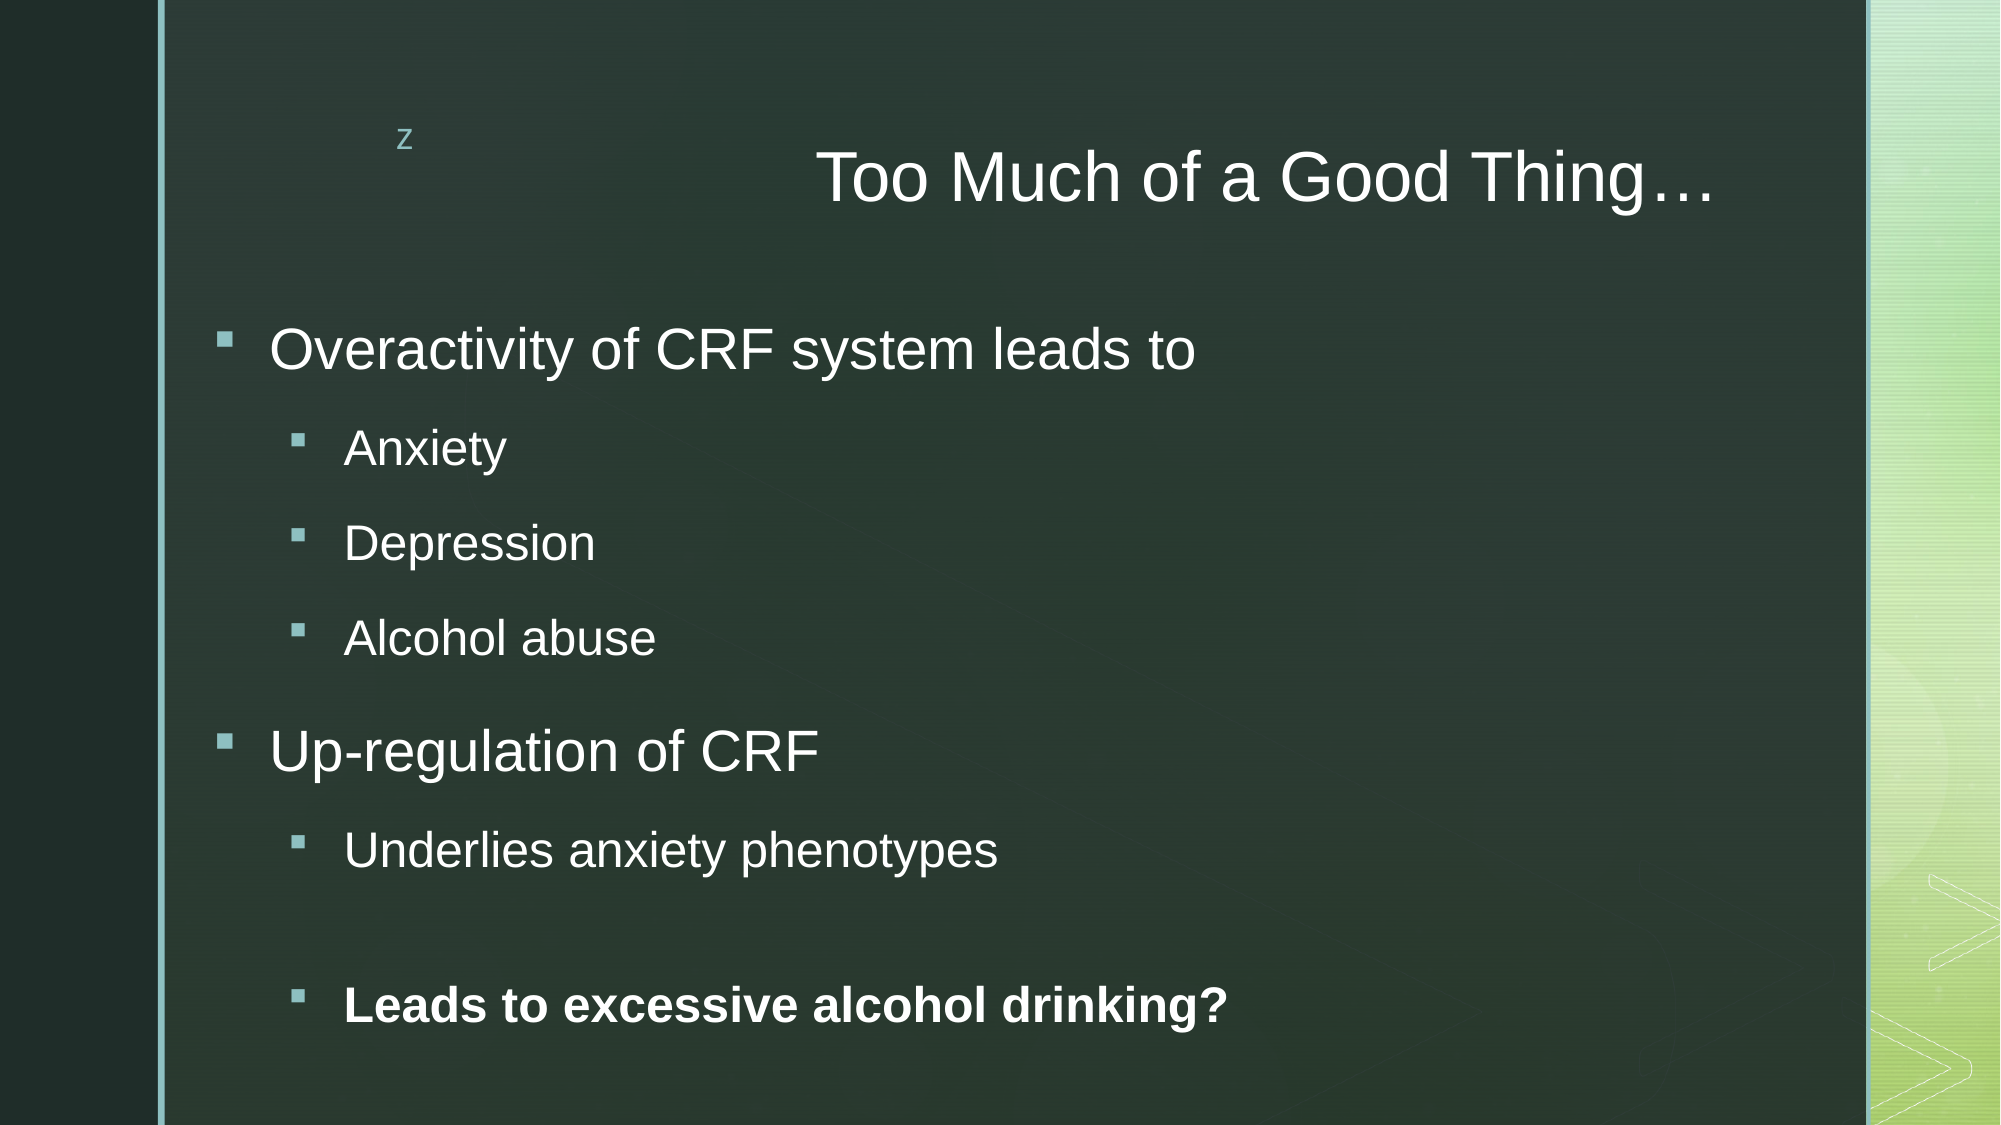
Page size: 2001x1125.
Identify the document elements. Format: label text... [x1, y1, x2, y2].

title Too Much of a Good Thing… [428, 132, 1734, 310]
list Overactivity of CRF system leads to Anxiety Depression Alcohol abuse Up-regulation of CRF Underlies anxiety phenotypes Leads to excessive alcohol drinking? [198, 336, 1734, 993]
picture [1871, 0, 2001, 1125]
